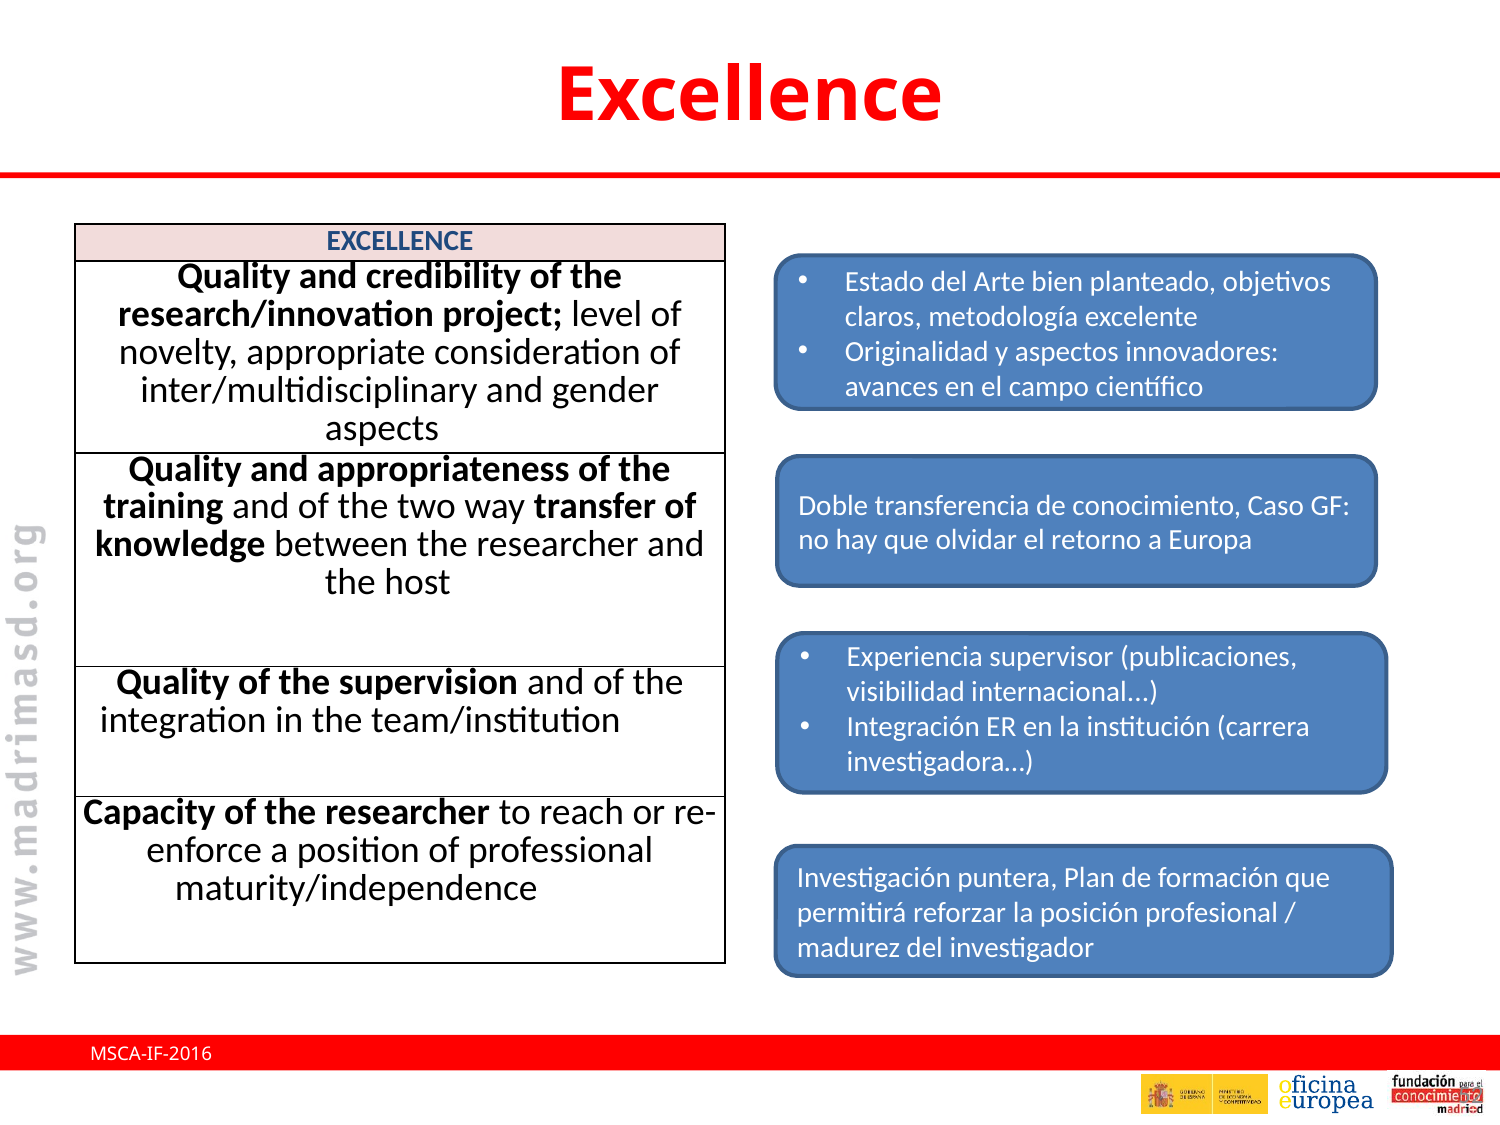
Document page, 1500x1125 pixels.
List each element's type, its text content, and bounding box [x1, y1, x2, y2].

picture [1141, 1074, 1148, 1114]
table_cell Capacity of the researcher to reach or re-enforce a position of professional maturity/independence [76, 797, 724, 962]
table_cell Quality and appropriateness of the training and of the two way transfer of knowledge between the researcher and the host [76, 454, 724, 666]
title Excellence [74, 18, 1426, 162]
text_box Experiencia supervisor (publicaciones, visibilidad internacional...) Integración ER en la institución (carrera investigadora…) [775, 631, 1389, 795]
table_cell Quality of the supervision and of the integration in the team/institution [76, 667, 724, 796]
text_box Doble transferencia de conocimiento, Caso GF: no hay que olvidar el retorno a Europa [775, 454, 1379, 588]
picture [5, 524, 46, 976]
text_box Investigación puntera, Plan de formación que permitirá reforzar la posición profesional / madurez del investigador [773, 843, 1394, 978]
text_box Estado del Arte bien planteado, objetivos claros, metodología excelente Originalidad y aspectos innovadores: avances en el campo científico [773, 253, 1379, 411]
text_box [74, 432, 1425, 994]
text_box 52 [1148, 1063, 1499, 1123]
table_header EXCELLENCE [76, 225, 724, 260]
table_cell Quality and credibility of the research/innovation project; level of novelty, appropriate consideration of inter/multidisciplinary and gender aspects [76, 262, 724, 452]
slide_number MSCA-IF-2016 [75, 1023, 425, 1084]
